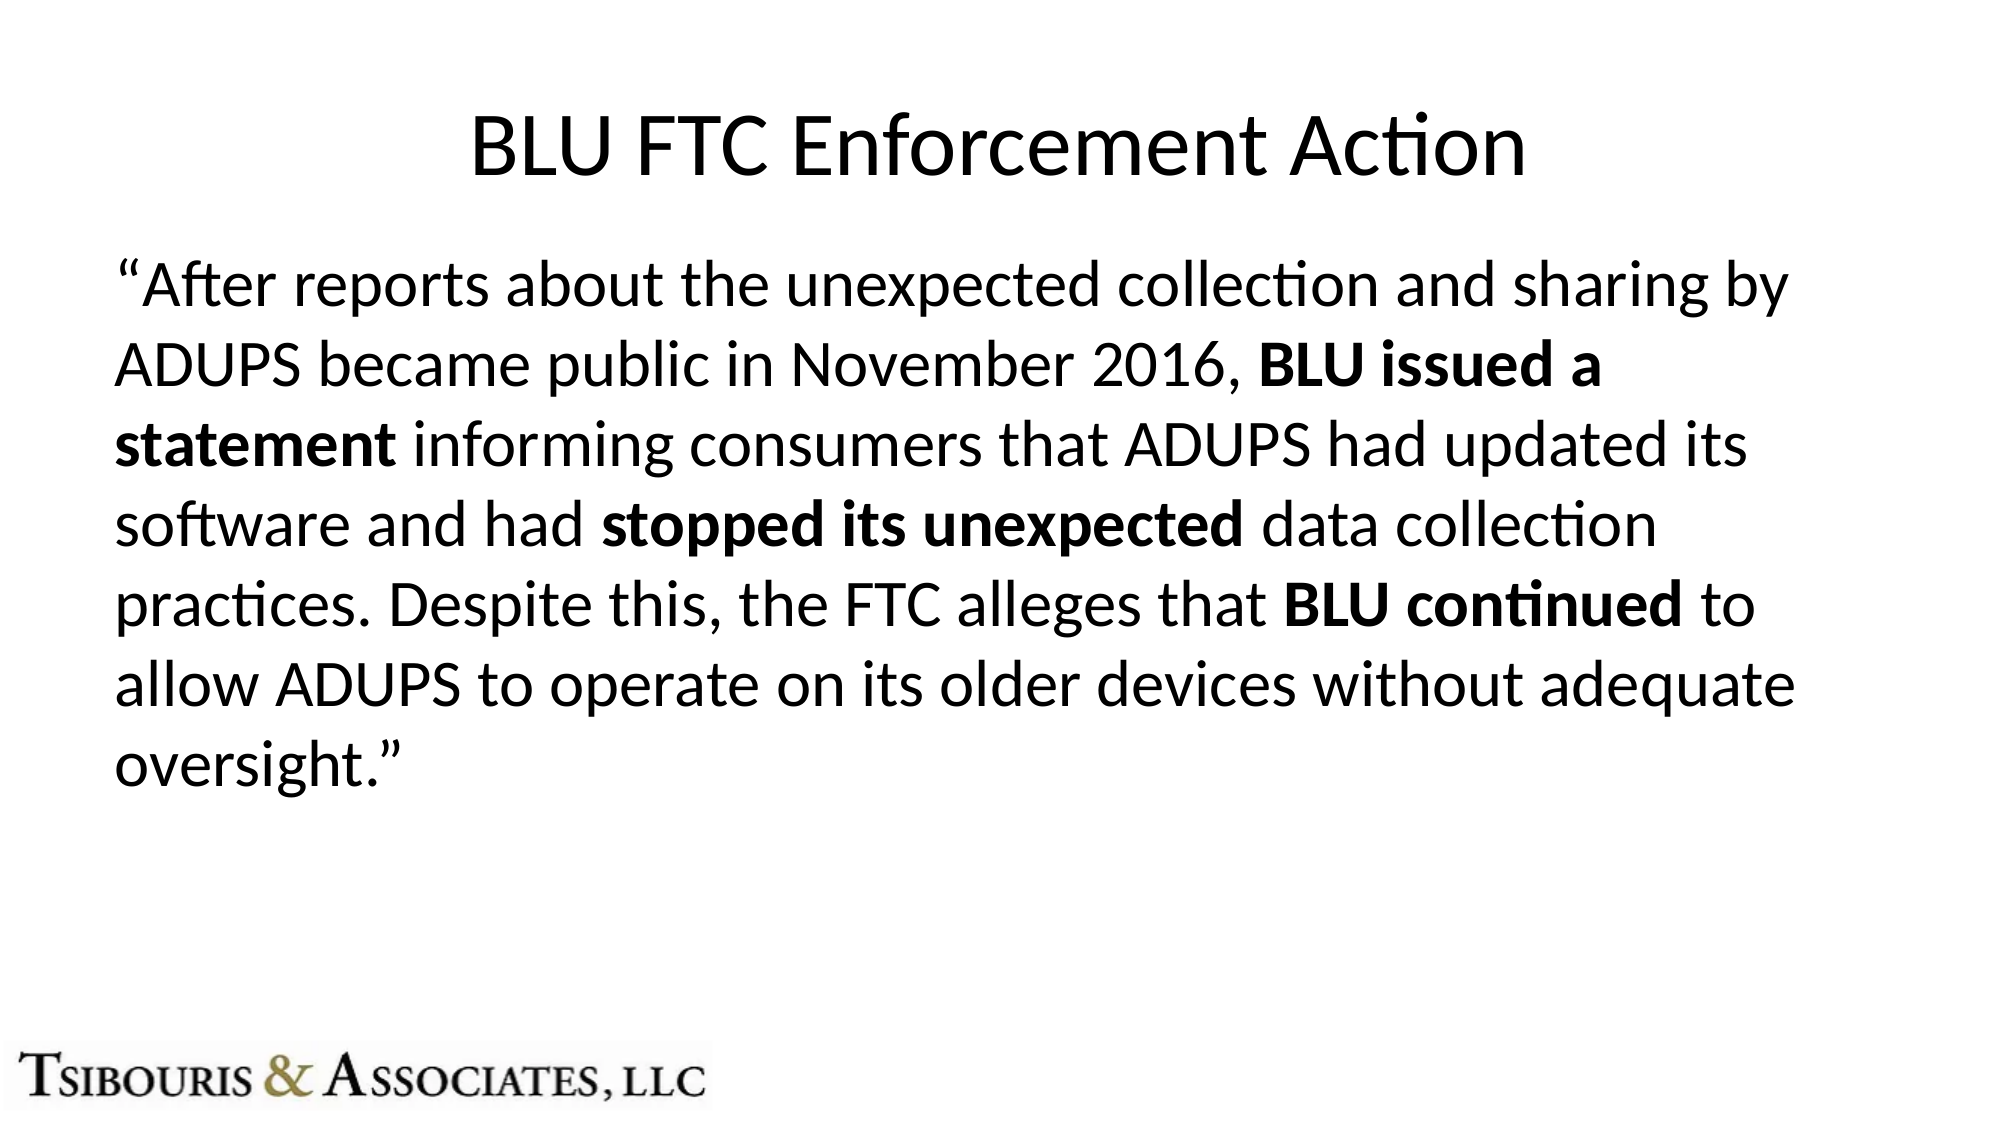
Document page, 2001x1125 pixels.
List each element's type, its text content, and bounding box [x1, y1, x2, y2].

picture [0, 1028, 713, 1125]
title BLU FTC Enforcement Action [99, 44, 1901, 232]
list “After reports about the unexpected collection and sharing by ADUPS became public in November 2016, BLU issued a statement informing consumers that ADUPS had updated its software and had stopped its unexpected data collection practices. Despite this, the FTC alleges that BLU continued to allow ADUPS to operate on its older devices without adequate oversight.” [99, 232, 1901, 976]
